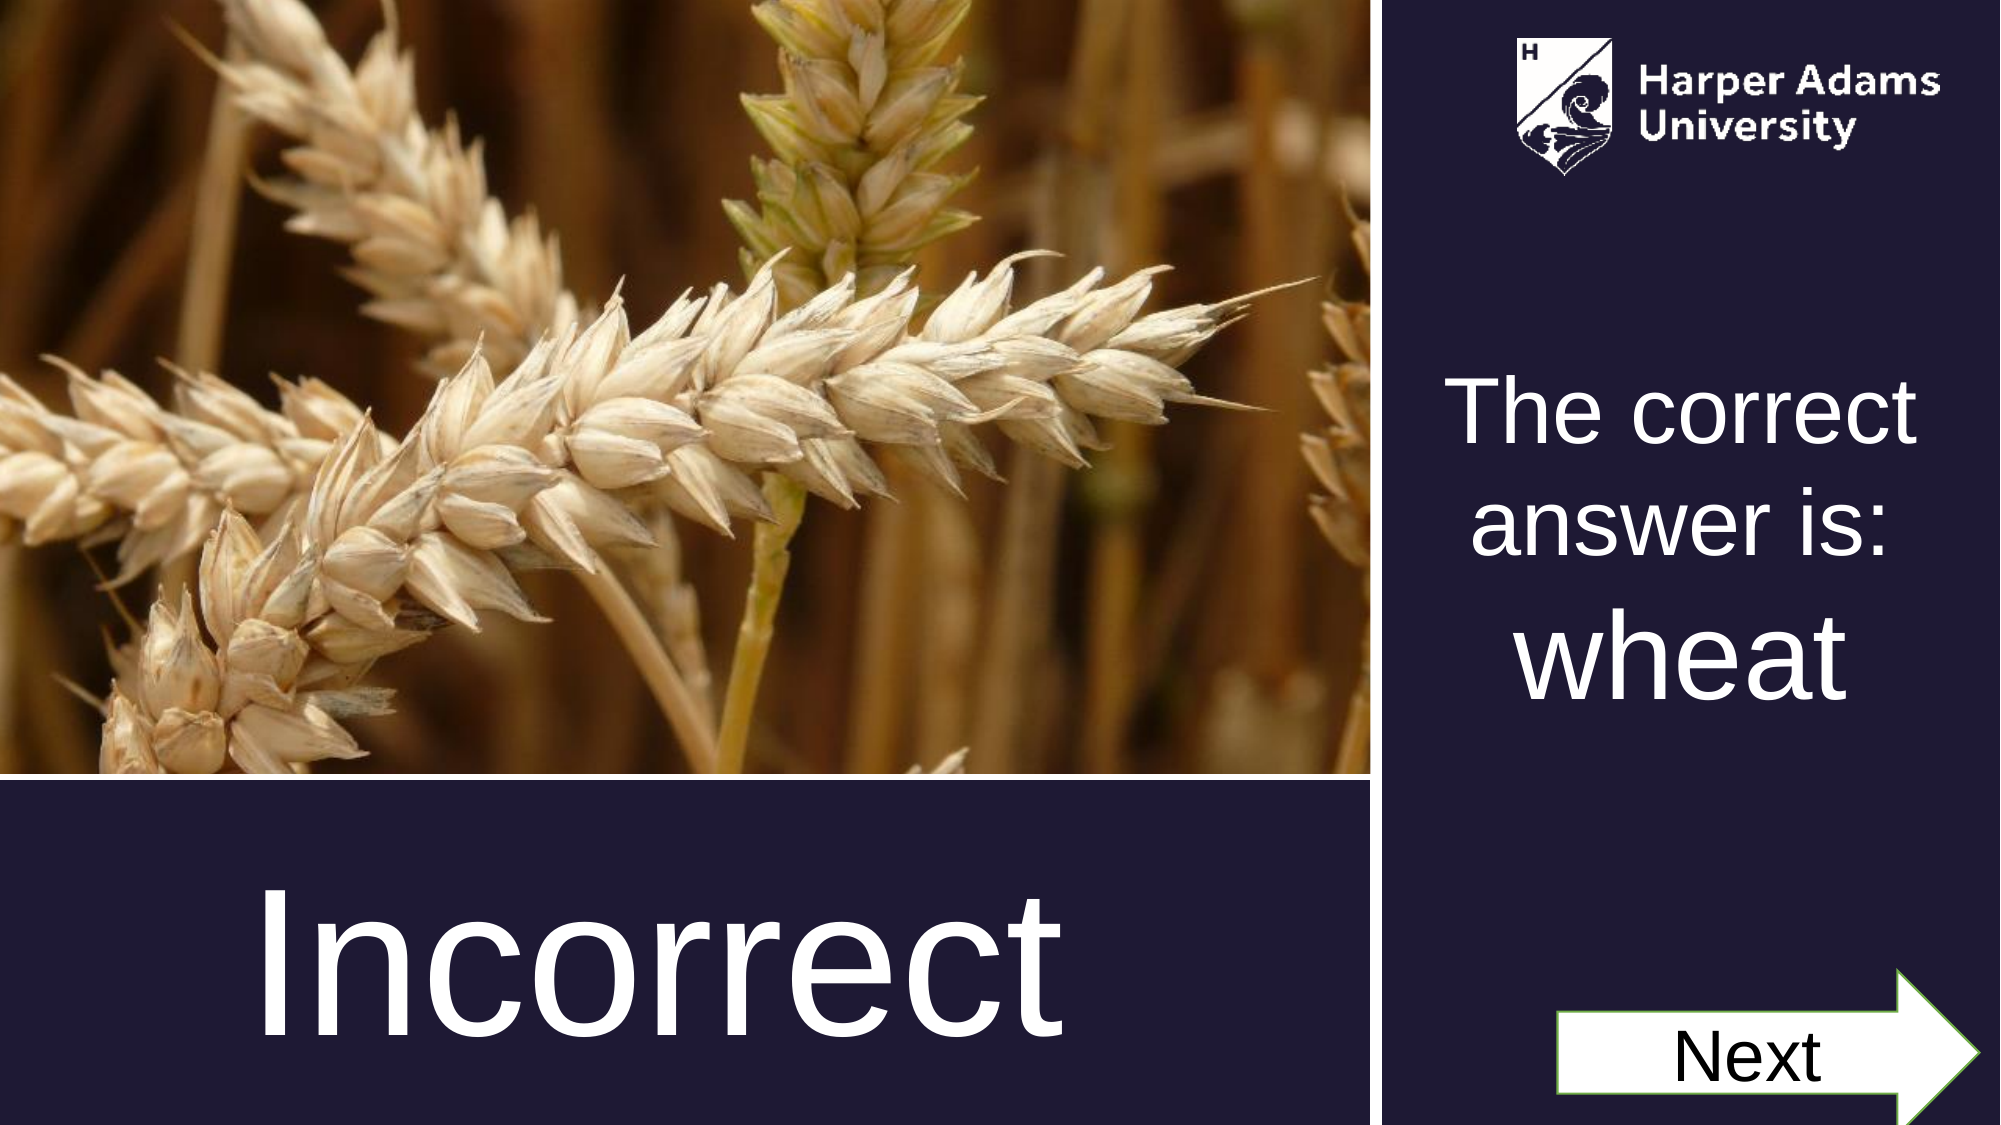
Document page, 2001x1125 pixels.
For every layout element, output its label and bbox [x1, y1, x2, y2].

picture [0, 0, 1371, 774]
text_box [0, 774, 1375, 1125]
picture [1517, 38, 1940, 177]
text_box [1376, 0, 2000, 1125]
text_box [1371, 0, 1375, 773]
